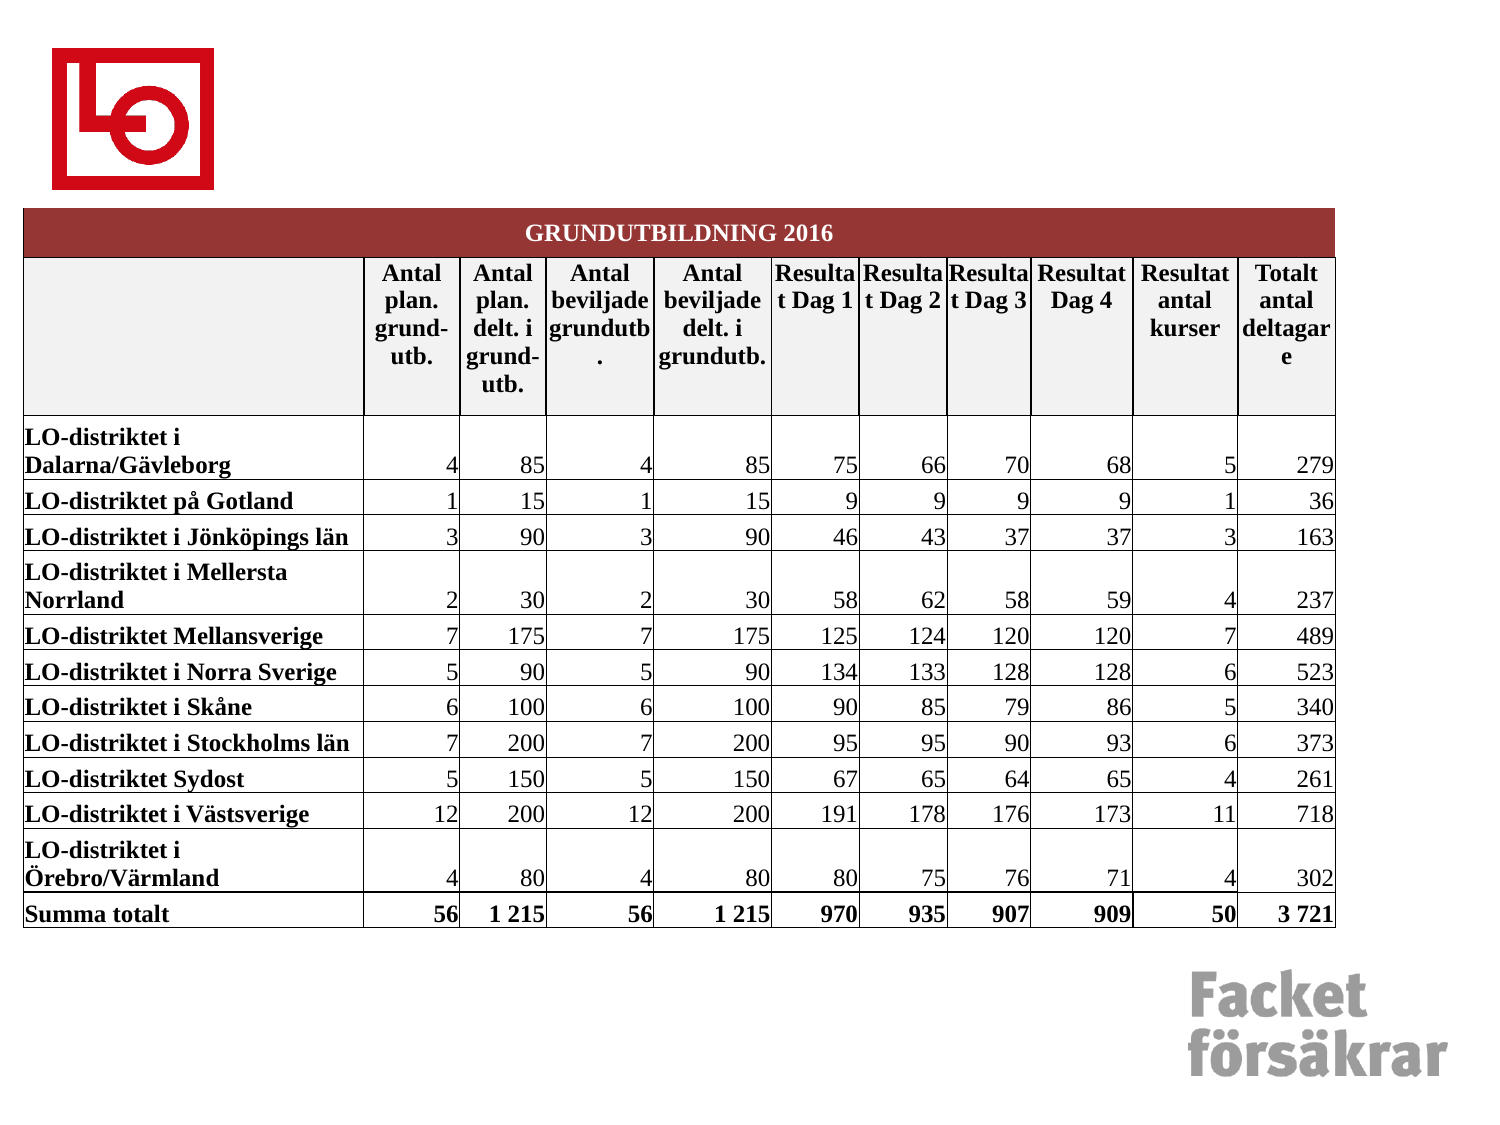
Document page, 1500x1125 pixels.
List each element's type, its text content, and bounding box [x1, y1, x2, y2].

table_cell 50 [1134, 893, 1237, 927]
table_cell 125 [772, 615, 859, 649]
picture [1188, 969, 1448, 1077]
table_cell 3 [1133, 515, 1237, 550]
table_cell 909 [1031, 893, 1132, 927]
table_cell 67 [772, 758, 859, 792]
table_cell 7 [1133, 615, 1237, 649]
table_cell 935 [860, 893, 947, 927]
table_cell 36 [1238, 480, 1335, 514]
table_cell 70 [948, 416, 1030, 479]
table_cell 489 [1238, 615, 1335, 649]
table_cell 58 [772, 551, 859, 614]
table_cell 7 [364, 722, 459, 757]
table_cell 37 [948, 515, 1030, 550]
table_cell 4 [547, 829, 653, 891]
table_cell 90 [460, 515, 546, 550]
table_cell 56 [547, 893, 653, 927]
table_cell 66 [860, 416, 947, 479]
table_cell LO-distriktet Mellansverige [24, 615, 363, 649]
table_cell 12 [364, 793, 459, 828]
table_cell 523 [1238, 650, 1335, 685]
table_cell 37 [1031, 515, 1132, 550]
table_cell 718 [1238, 793, 1335, 828]
table_cell Resultat Dag 4 [1032, 258, 1132, 415]
table_cell 120 [1031, 615, 1132, 649]
picture [52, 48, 214, 190]
table_cell Antal beviljade delt. i grundutb. [655, 258, 771, 415]
table_cell 46 [772, 515, 859, 550]
table_cell 71 [1031, 829, 1132, 891]
table_cell 65 [1031, 758, 1132, 792]
table_cell 200 [460, 793, 546, 828]
table_cell 3 [364, 515, 459, 550]
table_cell LO-distriktet på Gotland [24, 480, 363, 514]
table_cell 261 [1238, 758, 1335, 792]
table_cell 124 [860, 615, 947, 649]
table_cell 85 [860, 686, 947, 721]
table_cell Antal plan. delt. i grund-utb. [461, 258, 545, 415]
table_cell 200 [654, 722, 771, 757]
table_cell 6 [1133, 722, 1237, 757]
table_cell 150 [654, 758, 771, 792]
table_cell 5 [364, 650, 459, 685]
table_cell LO-distriktet i Västsverige [24, 793, 363, 828]
table_cell 173 [1031, 793, 1132, 828]
table_cell LO-distriktet i Skåne [24, 686, 363, 721]
table_cell 7 [547, 722, 653, 757]
table_cell 134 [772, 650, 859, 685]
table_header GRUNDUTBILDNING 2016 [24, 208, 1335, 257]
table_cell LO-distriktet i Dalarna/Gävleborg [24, 416, 363, 479]
table_cell 178 [860, 793, 947, 828]
table_cell 175 [654, 615, 771, 649]
table_cell 237 [1238, 551, 1335, 614]
table_cell 4 [1133, 758, 1237, 792]
table_cell 9 [772, 480, 859, 514]
table_cell 58 [948, 551, 1030, 614]
table_cell LO-distriktet i Örebro/Värmland [24, 829, 363, 891]
table_cell 120 [948, 615, 1030, 649]
table_cell 128 [948, 650, 1030, 685]
table_cell 279 [1238, 416, 1335, 479]
table_cell Antal plan. grund-utb. [365, 258, 459, 415]
table_cell Totalt antal deltagare [1239, 258, 1335, 415]
table_cell 7 [547, 615, 653, 649]
table_cell 64 [948, 758, 1030, 792]
table_cell 907 [948, 893, 1030, 927]
table_cell 9 [860, 480, 947, 514]
table_cell 2 [364, 551, 459, 614]
table_cell 90 [654, 650, 771, 685]
table_cell 85 [654, 416, 771, 479]
table_cell 5 [1133, 416, 1237, 479]
table_cell LO-distriktet i Mellersta Norrland [24, 551, 363, 614]
table_cell 1 [547, 480, 653, 514]
table_cell 75 [772, 416, 859, 479]
table_cell 75 [860, 829, 947, 891]
table_cell 12 [547, 793, 653, 828]
table_cell 3 [547, 515, 653, 550]
table_cell 128 [1031, 650, 1132, 685]
table_cell 59 [1031, 551, 1132, 614]
table_cell LO-distriktet Sydost [24, 758, 363, 792]
table_cell 93 [1031, 722, 1132, 757]
table_cell 43 [860, 515, 947, 550]
table_cell 4 [1133, 551, 1237, 614]
table_cell 15 [654, 480, 771, 514]
table_cell 100 [460, 686, 546, 721]
table_cell 6 [364, 686, 459, 721]
table_cell 79 [948, 686, 1030, 721]
table_cell 150 [460, 758, 546, 792]
table_cell 4 [364, 829, 459, 891]
table_cell 85 [460, 416, 546, 479]
table_cell 1 215 [654, 893, 771, 927]
table_cell LO-distriktet i Stockholms län [24, 722, 363, 757]
table_cell 90 [948, 722, 1030, 757]
table_cell [24, 258, 363, 415]
table_cell 56 [364, 893, 459, 927]
table_cell 7 [364, 615, 459, 649]
table_cell 1 215 [460, 893, 546, 927]
table_cell 80 [772, 829, 859, 891]
table_cell 76 [948, 829, 1030, 891]
table_cell 1 [1133, 480, 1237, 514]
table_cell 11 [1133, 793, 1237, 828]
table_cell 6 [547, 686, 653, 721]
table_cell 191 [772, 793, 859, 828]
table_cell 90 [460, 650, 546, 685]
table_cell 62 [860, 551, 947, 614]
table_cell 65 [860, 758, 947, 792]
table_cell 1 [364, 480, 459, 514]
table_cell 302 [1238, 829, 1335, 892]
table_cell 90 [654, 515, 771, 550]
table_cell 373 [1238, 722, 1335, 757]
table_cell Resultat Dag 3 [948, 258, 1030, 415]
table_cell 200 [460, 722, 546, 757]
table_cell Resultat Dag 1 [772, 258, 858, 415]
table_cell 90 [772, 686, 859, 721]
table_cell 68 [1031, 416, 1132, 479]
table_cell 4 [1133, 829, 1237, 891]
table_cell 30 [460, 551, 546, 614]
table_cell 163 [1238, 515, 1335, 550]
table_cell 15 [460, 480, 546, 514]
table_cell 4 [364, 416, 459, 479]
table_cell 175 [460, 615, 546, 649]
table_cell 340 [1238, 686, 1335, 721]
table_cell 2 [547, 551, 653, 614]
table_cell 5 [1133, 686, 1237, 721]
table_cell 95 [860, 722, 947, 757]
table_cell 5 [547, 650, 653, 685]
table_cell 176 [948, 793, 1030, 828]
table_cell Resultat Dag 2 [860, 258, 946, 415]
table_cell 970 [772, 893, 859, 927]
table_cell Resultat antal kurser [1134, 258, 1237, 415]
table_cell 200 [654, 793, 771, 828]
table_cell 86 [1031, 686, 1132, 721]
table_cell 100 [654, 686, 771, 721]
table_cell 80 [460, 829, 546, 891]
table_cell 3 721 [1238, 893, 1335, 927]
table_cell 30 [654, 551, 771, 614]
table_cell LO-distriktet i Norra Sverige [24, 650, 363, 685]
table_cell 4 [547, 416, 653, 479]
table_cell 9 [948, 480, 1030, 514]
table_cell 9 [1031, 480, 1132, 514]
table_cell 6 [1133, 650, 1237, 685]
table_cell 5 [364, 758, 459, 792]
table_cell Summa totalt [24, 893, 363, 927]
table_cell LO-distriktet i Jönköpings län [24, 515, 363, 550]
table_cell 80 [654, 829, 771, 891]
table_cell Antal beviljade grundutb. [547, 258, 653, 415]
table_cell 95 [772, 722, 859, 757]
table_cell 5 [547, 758, 653, 792]
table_cell 133 [860, 650, 947, 685]
